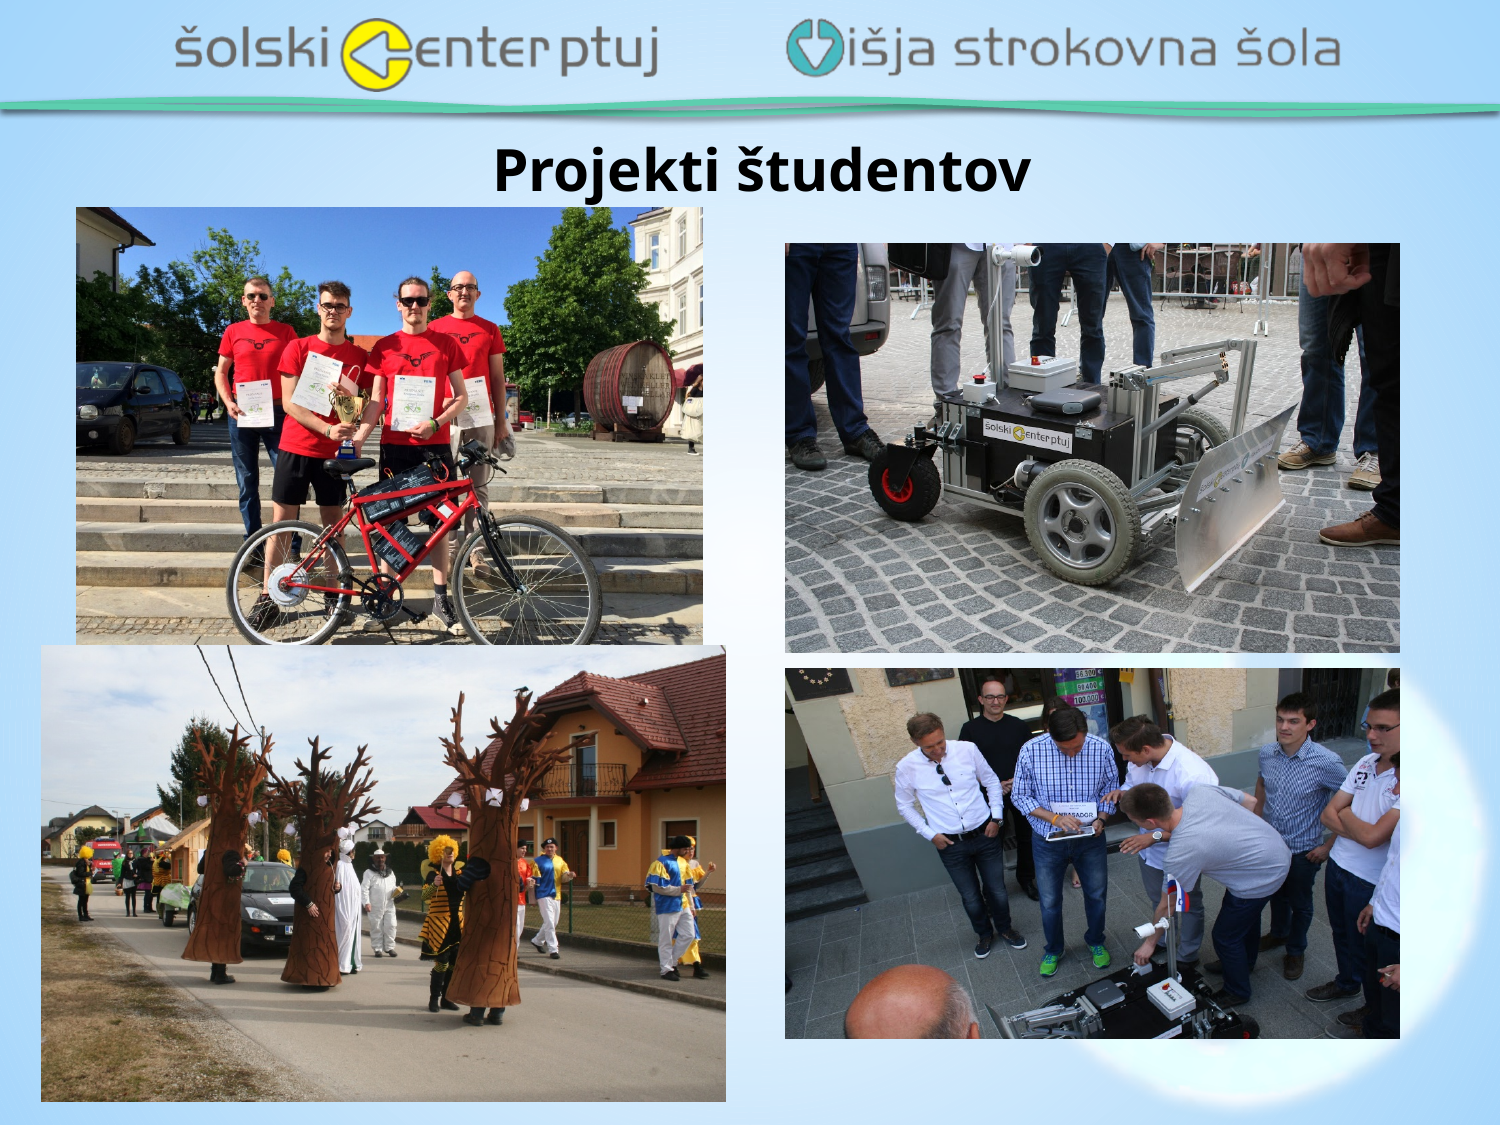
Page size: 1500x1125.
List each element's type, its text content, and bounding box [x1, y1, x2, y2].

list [76, 207, 704, 642]
title Projekti študentov [277, 125, 1247, 197]
picture [785, 243, 1400, 654]
picture [40, 644, 726, 1102]
picture [785, 668, 1400, 1039]
picture [174, 18, 664, 92]
picture [785, 18, 1341, 78]
